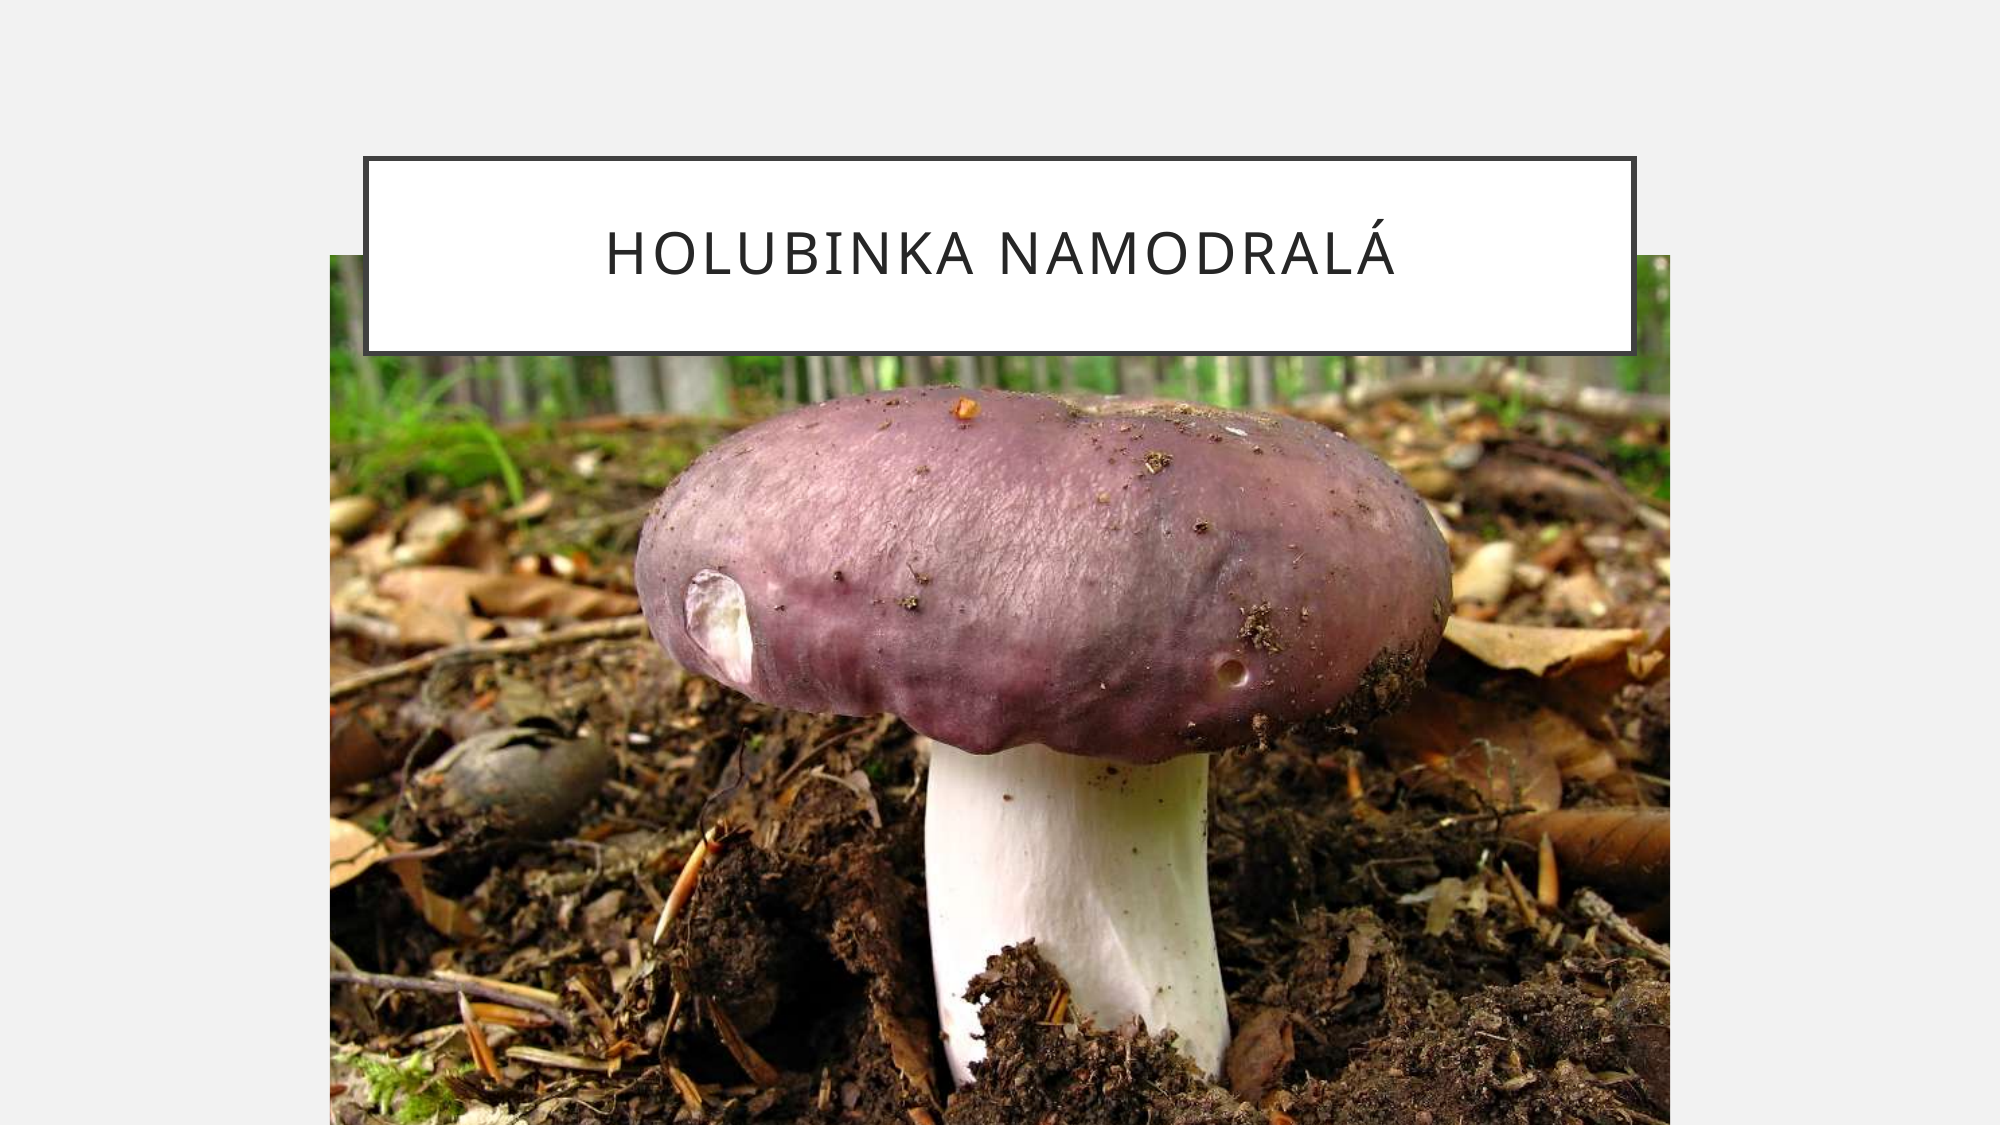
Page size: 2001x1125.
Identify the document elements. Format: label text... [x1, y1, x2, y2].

picture [329, 255, 1671, 1125]
title Holubinka namodralá [363, 156, 1637, 255]
